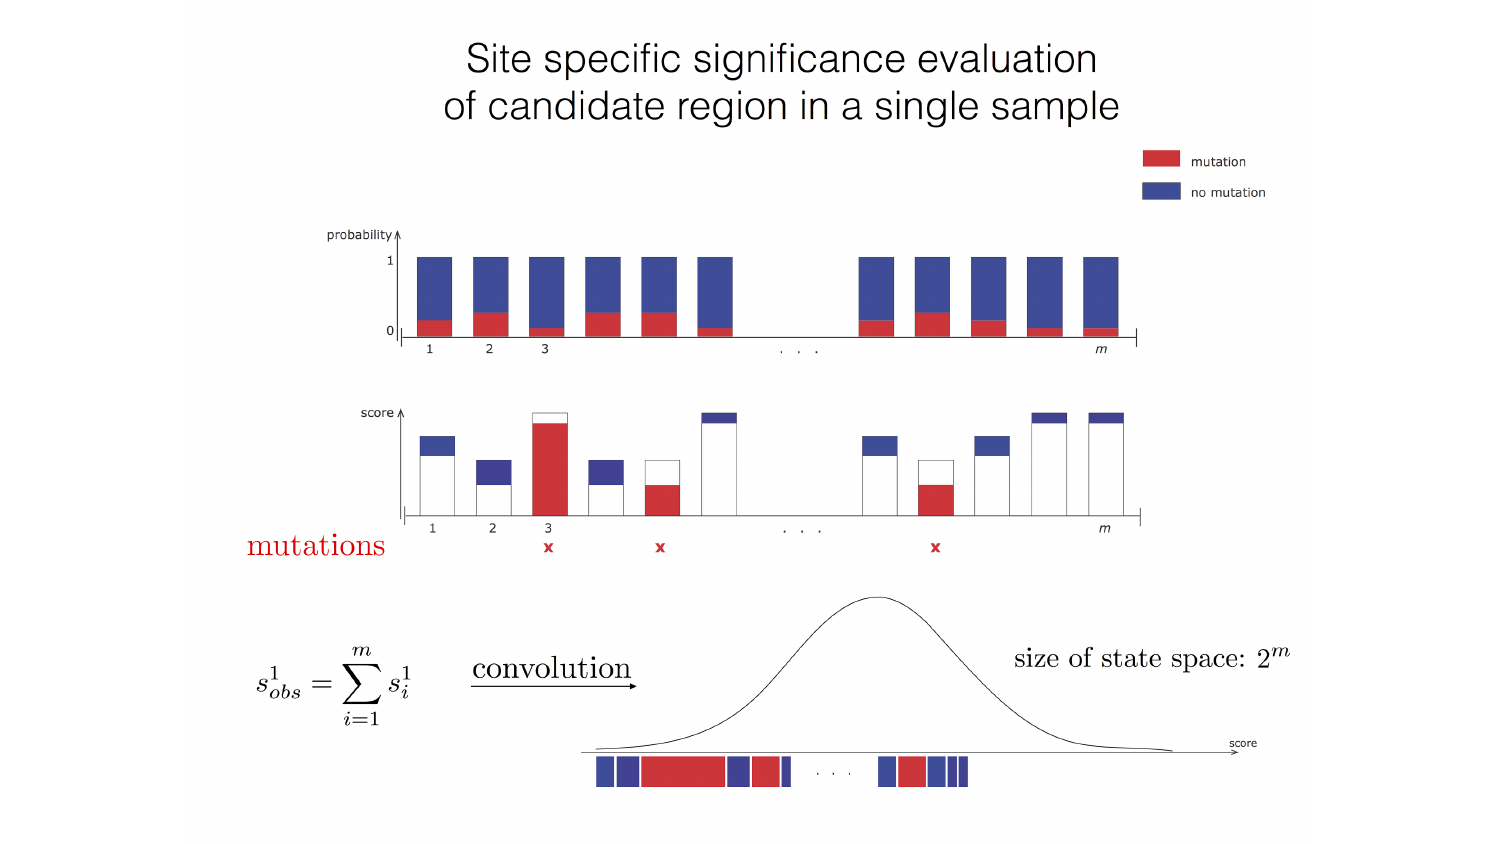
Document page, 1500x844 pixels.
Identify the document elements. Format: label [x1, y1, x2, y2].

picture [187, 0, 1313, 844]
